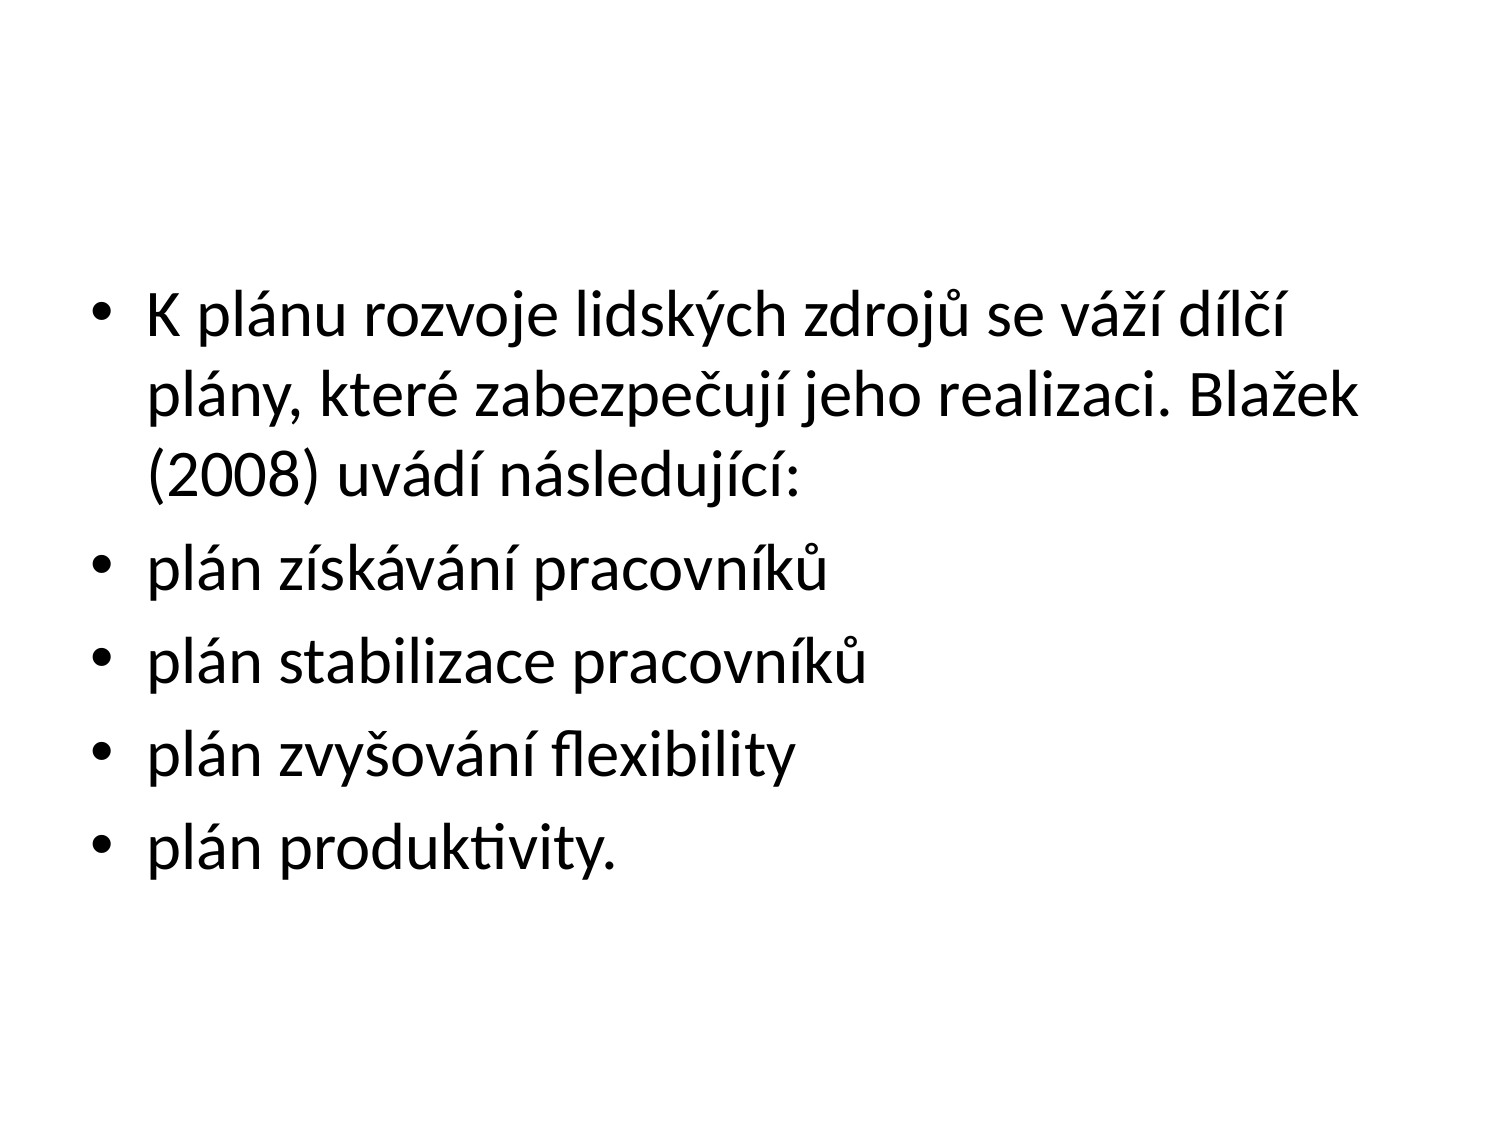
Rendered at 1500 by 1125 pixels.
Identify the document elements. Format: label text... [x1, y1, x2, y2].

list K plánu rozvoje lidských zdrojů se váží dílčí plány, které zabezpečují jeho realizaci. Blažek (2008) uvádí následující: plán získávání pracovníků plán stabilizace pracovníků plán zvyšování flexibility plán produktivity. [75, 262, 1425, 1005]
